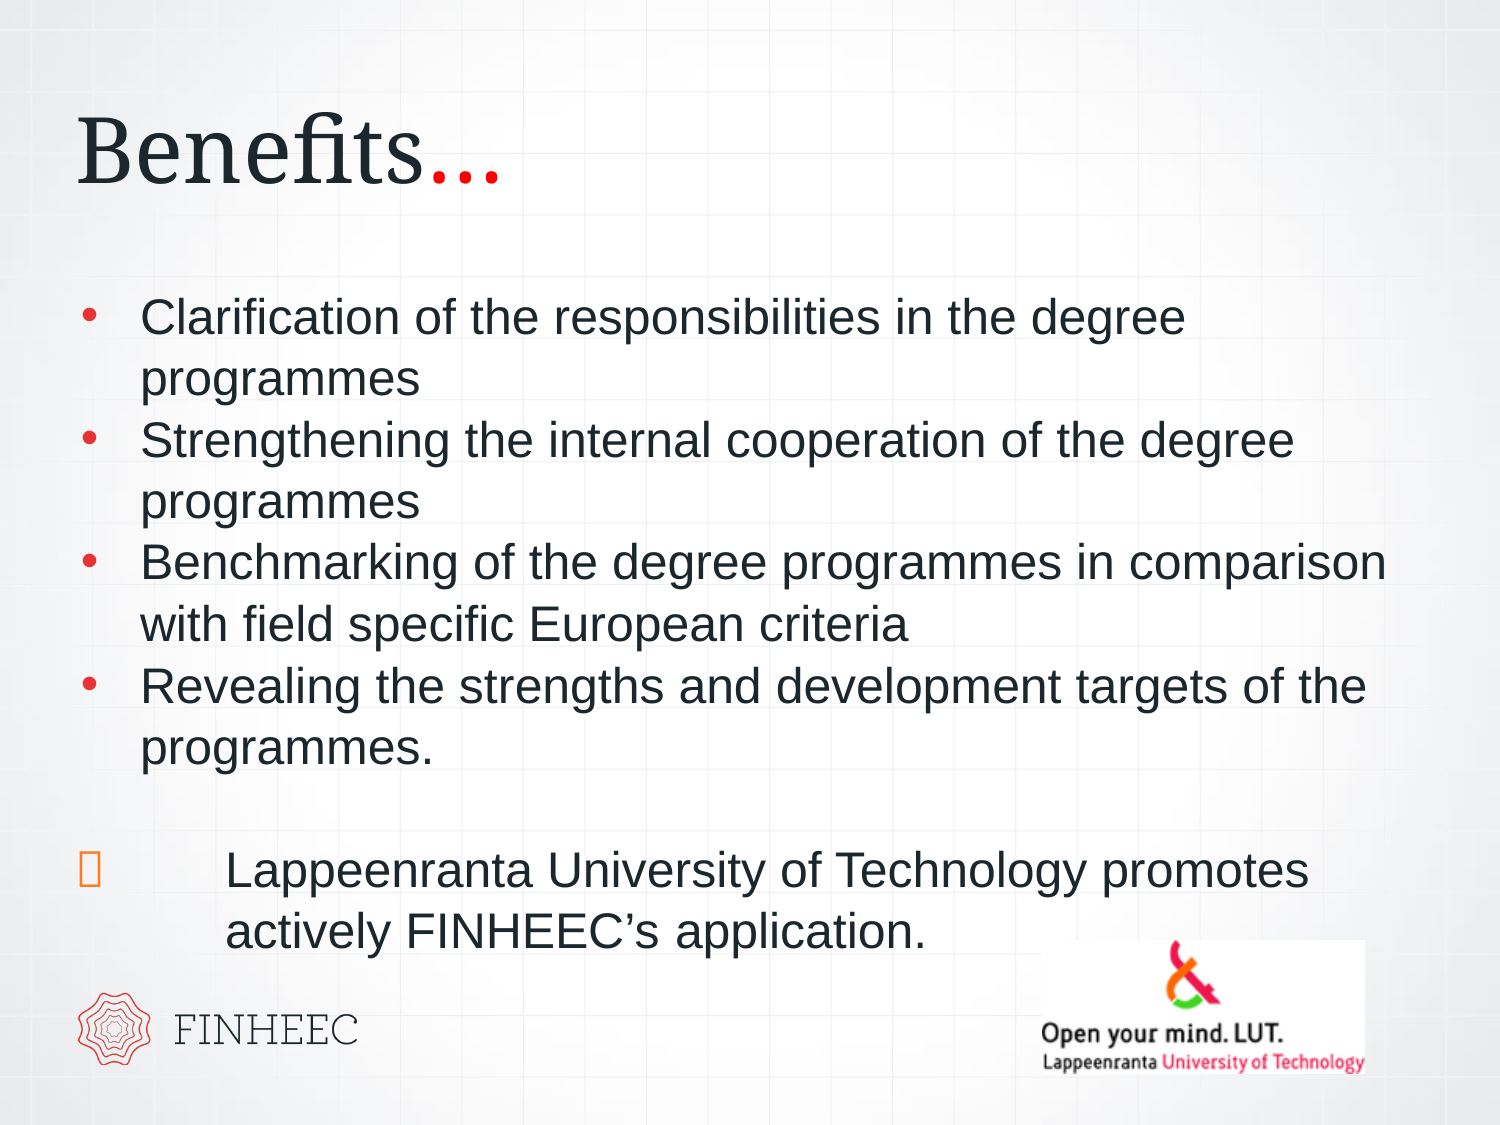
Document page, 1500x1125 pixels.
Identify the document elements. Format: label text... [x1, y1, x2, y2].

list Clarification of the responsibilities in the degree programmes Strengthening the internal cooperation of the degree programmes Benchmarking of the degree programmes in comparison with field specific European criteria Revealing the strengths and development targets of the programmes.  Lappeenranta University of Technology promotes actively FINHEEC’s application. [75, 282, 1425, 976]
title Benefits… [75, 101, 1424, 230]
picture [0, 0, 1500, 1125]
